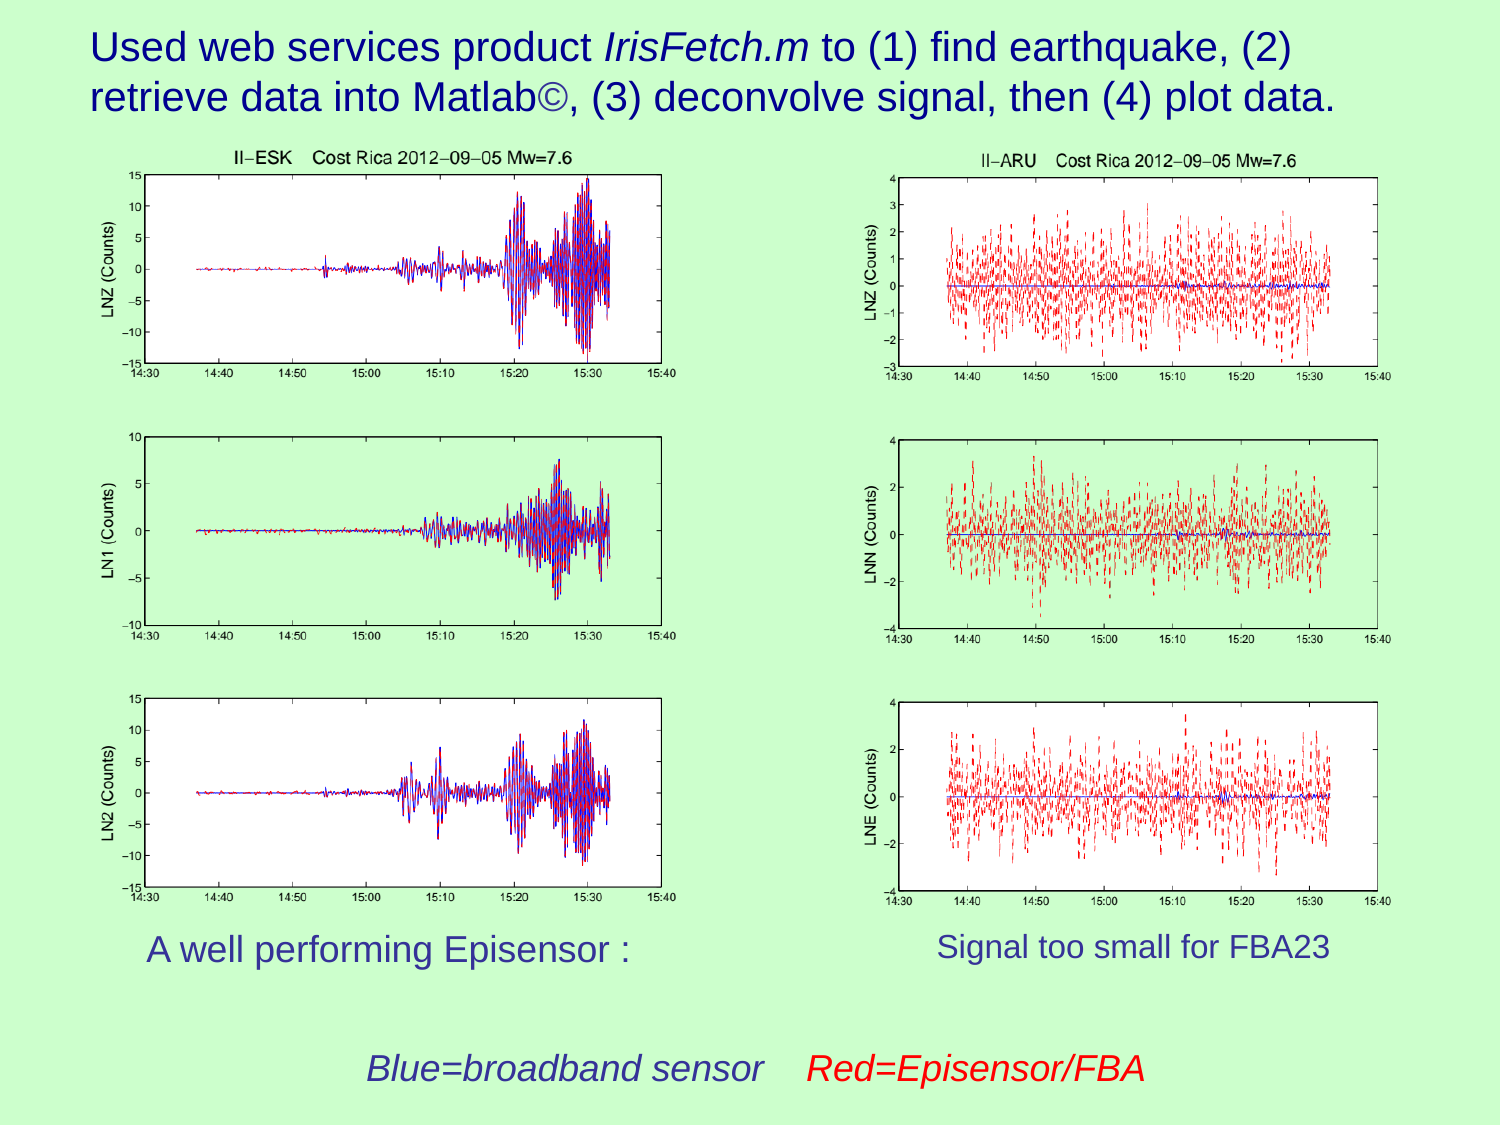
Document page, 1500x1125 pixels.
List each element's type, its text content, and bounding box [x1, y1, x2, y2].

text_box Used web services product IrisFetch.m to (1) find earthquake, (2) retrieve data into Matlab©, (3) deconvolve signal, then (4) plot data. [74, 12, 1425, 128]
picture [843, 137, 1409, 915]
picture [97, 133, 683, 911]
text_box Blue=broadband sensor Red=Episensor/FBA [299, 1043, 1213, 1107]
text_box Signal too small for FBA23 [896, 925, 1372, 1026]
text_box A well performing Episensor : [94, 925, 683, 988]
